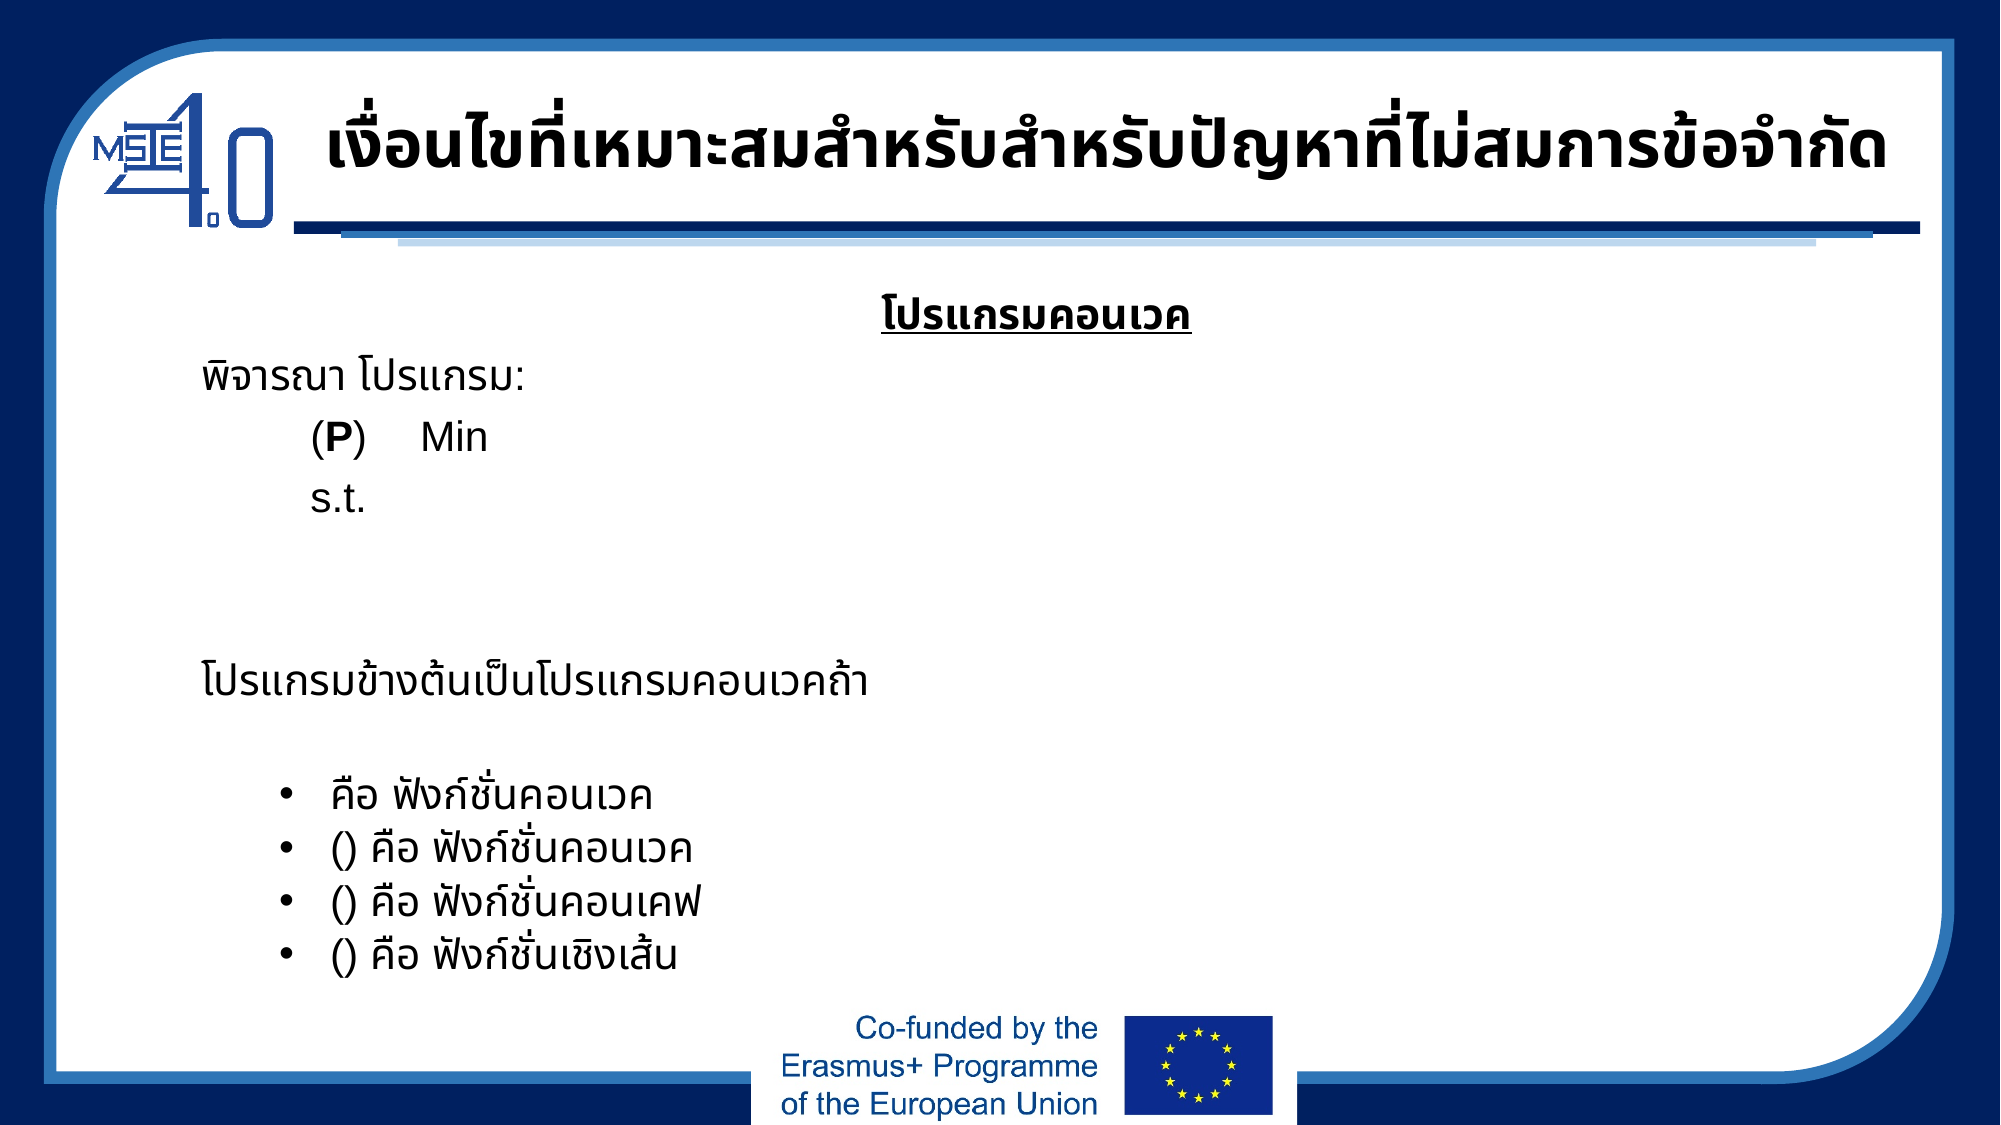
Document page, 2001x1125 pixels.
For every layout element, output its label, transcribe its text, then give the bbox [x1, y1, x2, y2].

title เงื่อนไขที่เหมาะสมสำหรับสำหรับปัญหาที่ไม่สมการข้อจำกัด [294, 73, 1921, 220]
picture [751, 1003, 1298, 1125]
